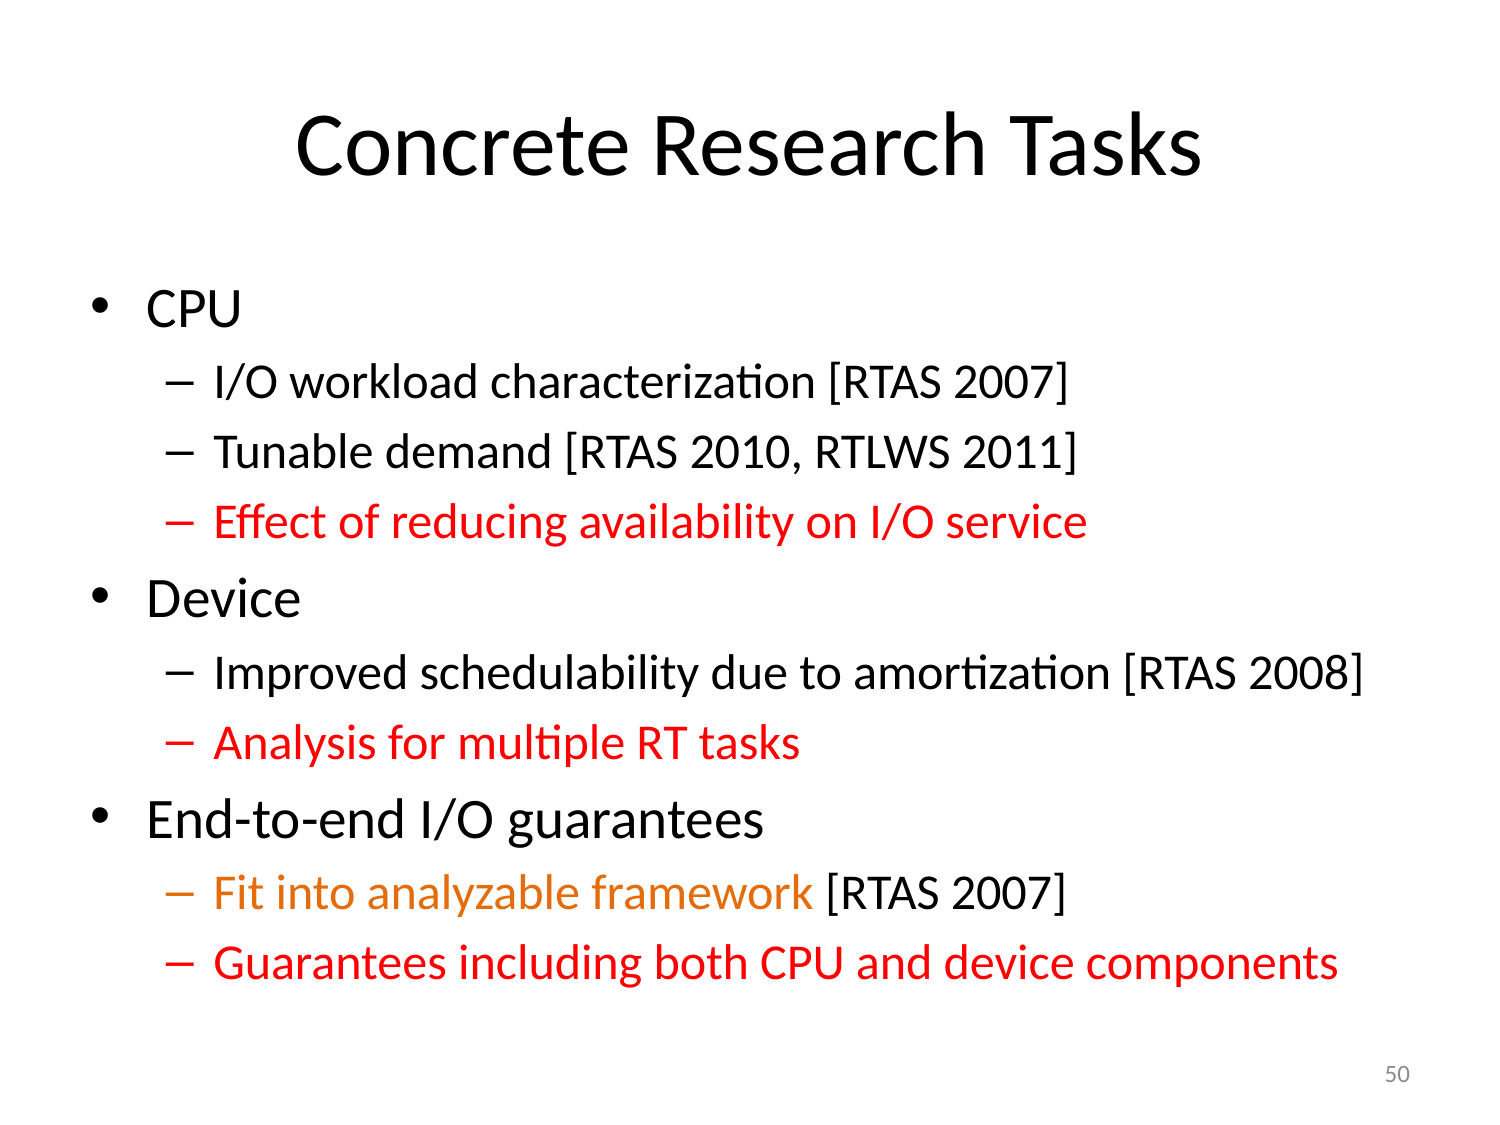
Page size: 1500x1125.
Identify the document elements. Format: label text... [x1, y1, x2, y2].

title Concrete Research Tasks [75, 45, 1425, 233]
list CPU I/O workload characterization [RTAS 2007] Tunable demand [RTAS 2010, RTLWS 2011] Effect of reducing availability on I/O service Device Improved schedulability due to amortization [RTAS 2008] Analysis for multiple RT tasks End-to-end I/O guarantees Fit into analyzable framework [RTAS 2007] Guarantees including both CPU and device components [75, 262, 1425, 1005]
slide_number 50 [1074, 1042, 1425, 1103]
